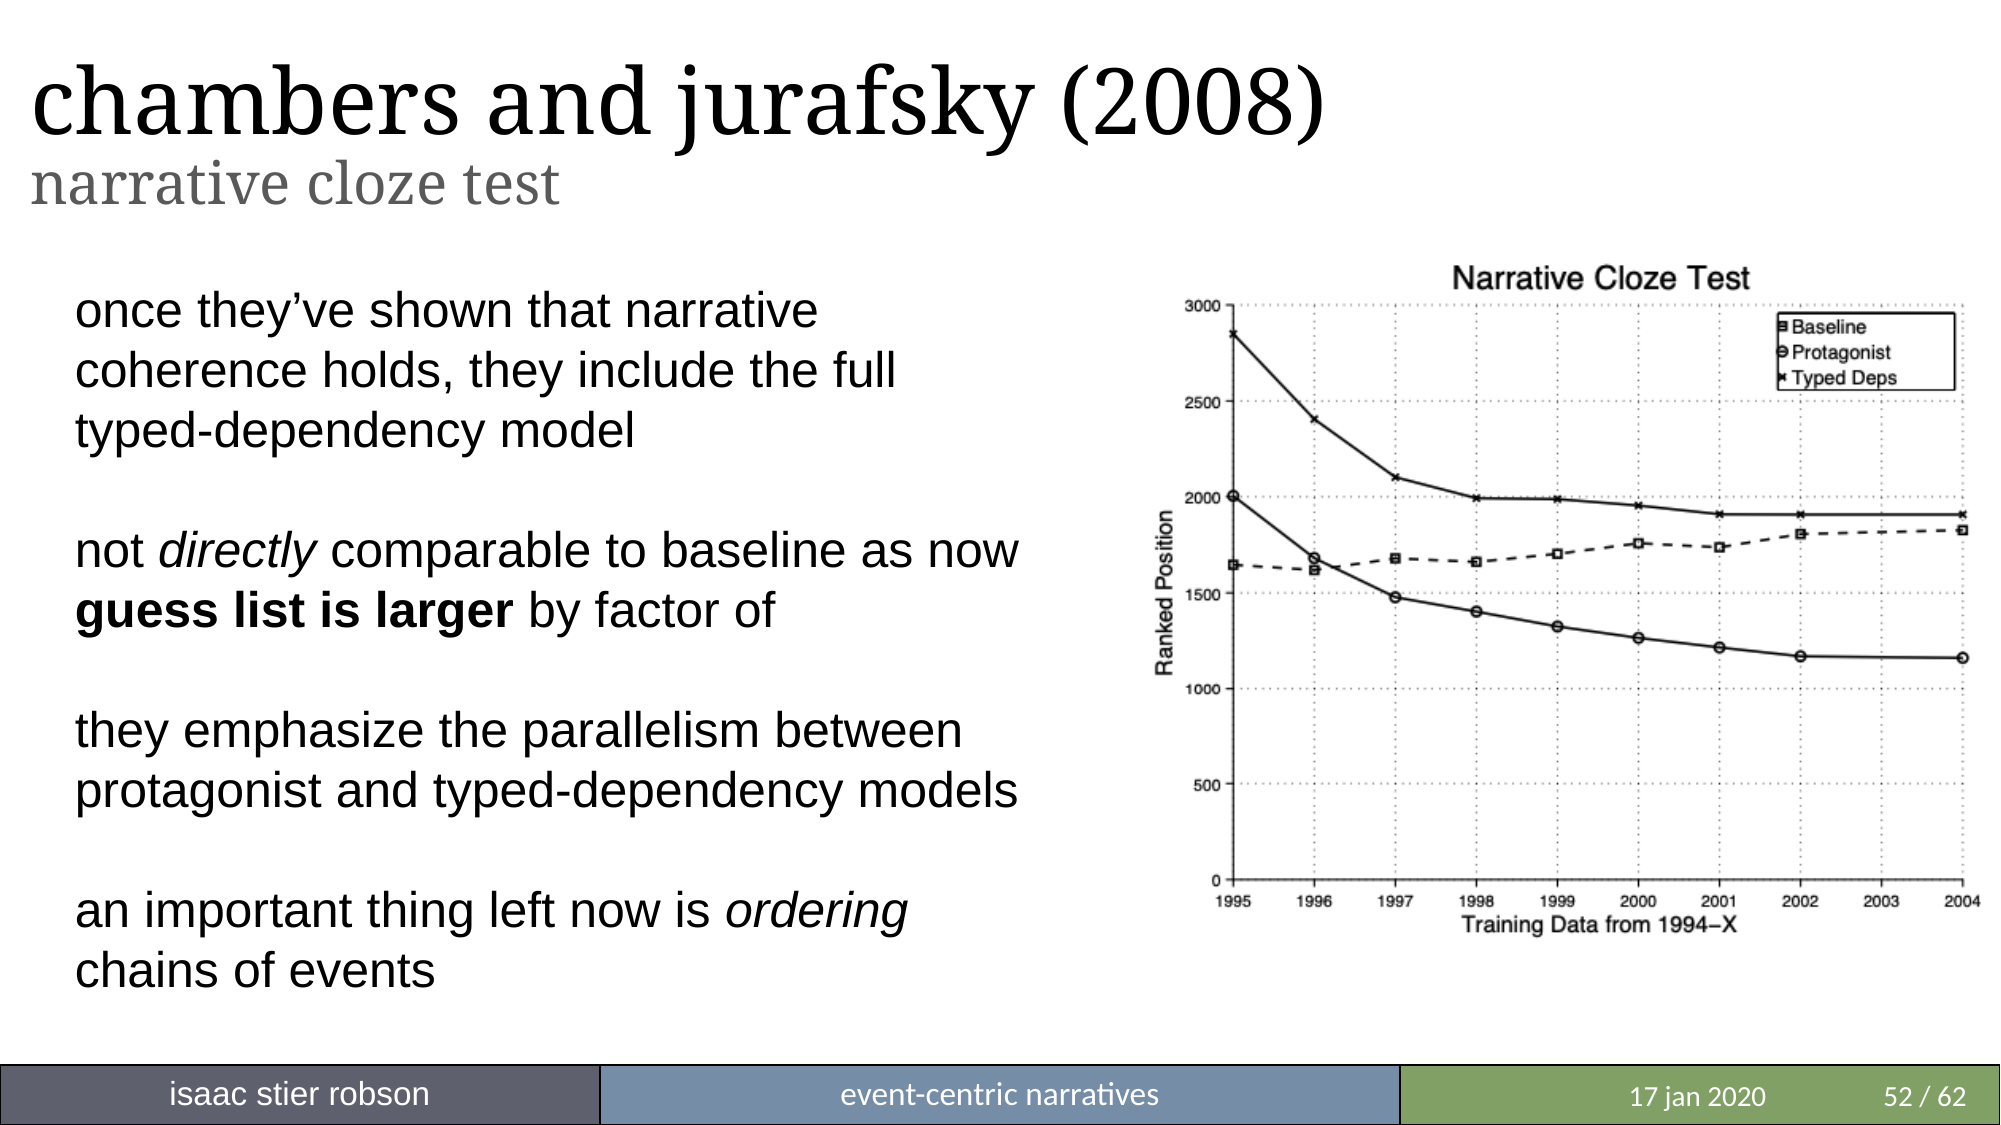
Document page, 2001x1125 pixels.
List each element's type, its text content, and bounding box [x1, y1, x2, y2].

picture [1141, 245, 2000, 950]
title chambers and jurafsky (2008) narrative cloze test [15, 47, 1878, 265]
text_box 17 jan 2020 52 / 62 [1401, 1064, 2000, 1125]
text_box event-centric narratives [599, 1064, 1401, 1125]
text_box isaac stier robson [0, 1064, 599, 1125]
